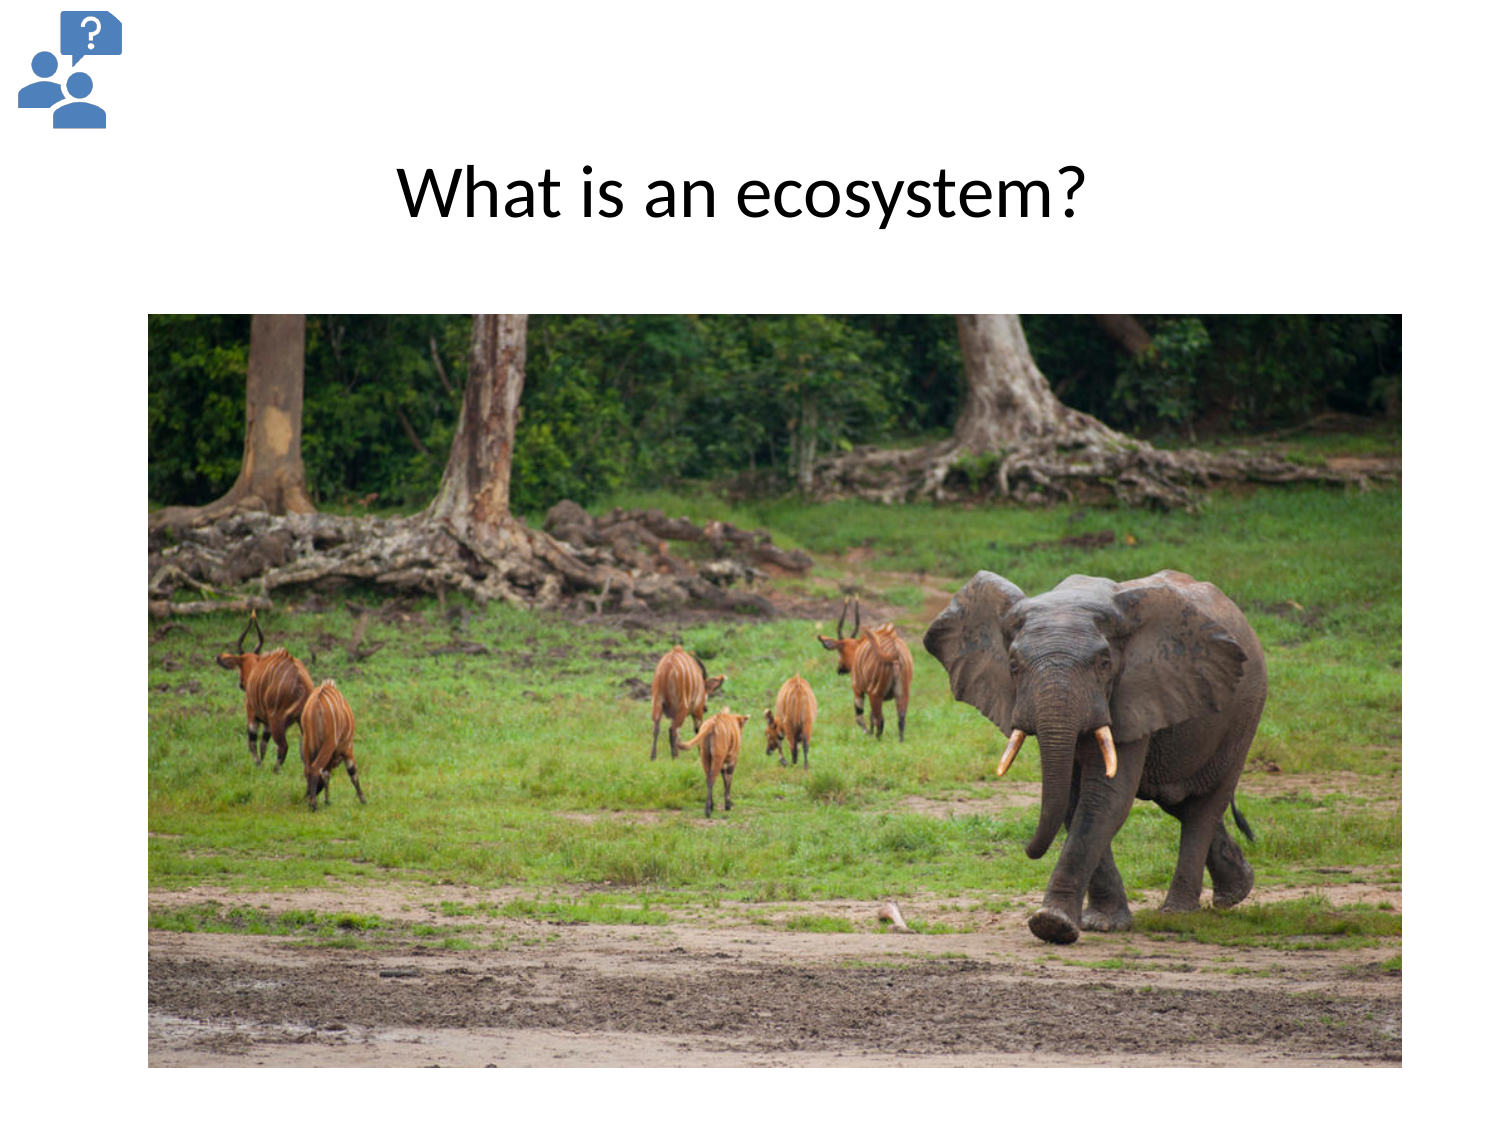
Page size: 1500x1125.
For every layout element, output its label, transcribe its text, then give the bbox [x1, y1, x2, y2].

picture [147, 314, 1403, 1068]
text_box [0, 0, 140, 140]
text_box What is an ecosystem? [381, 135, 1119, 241]
